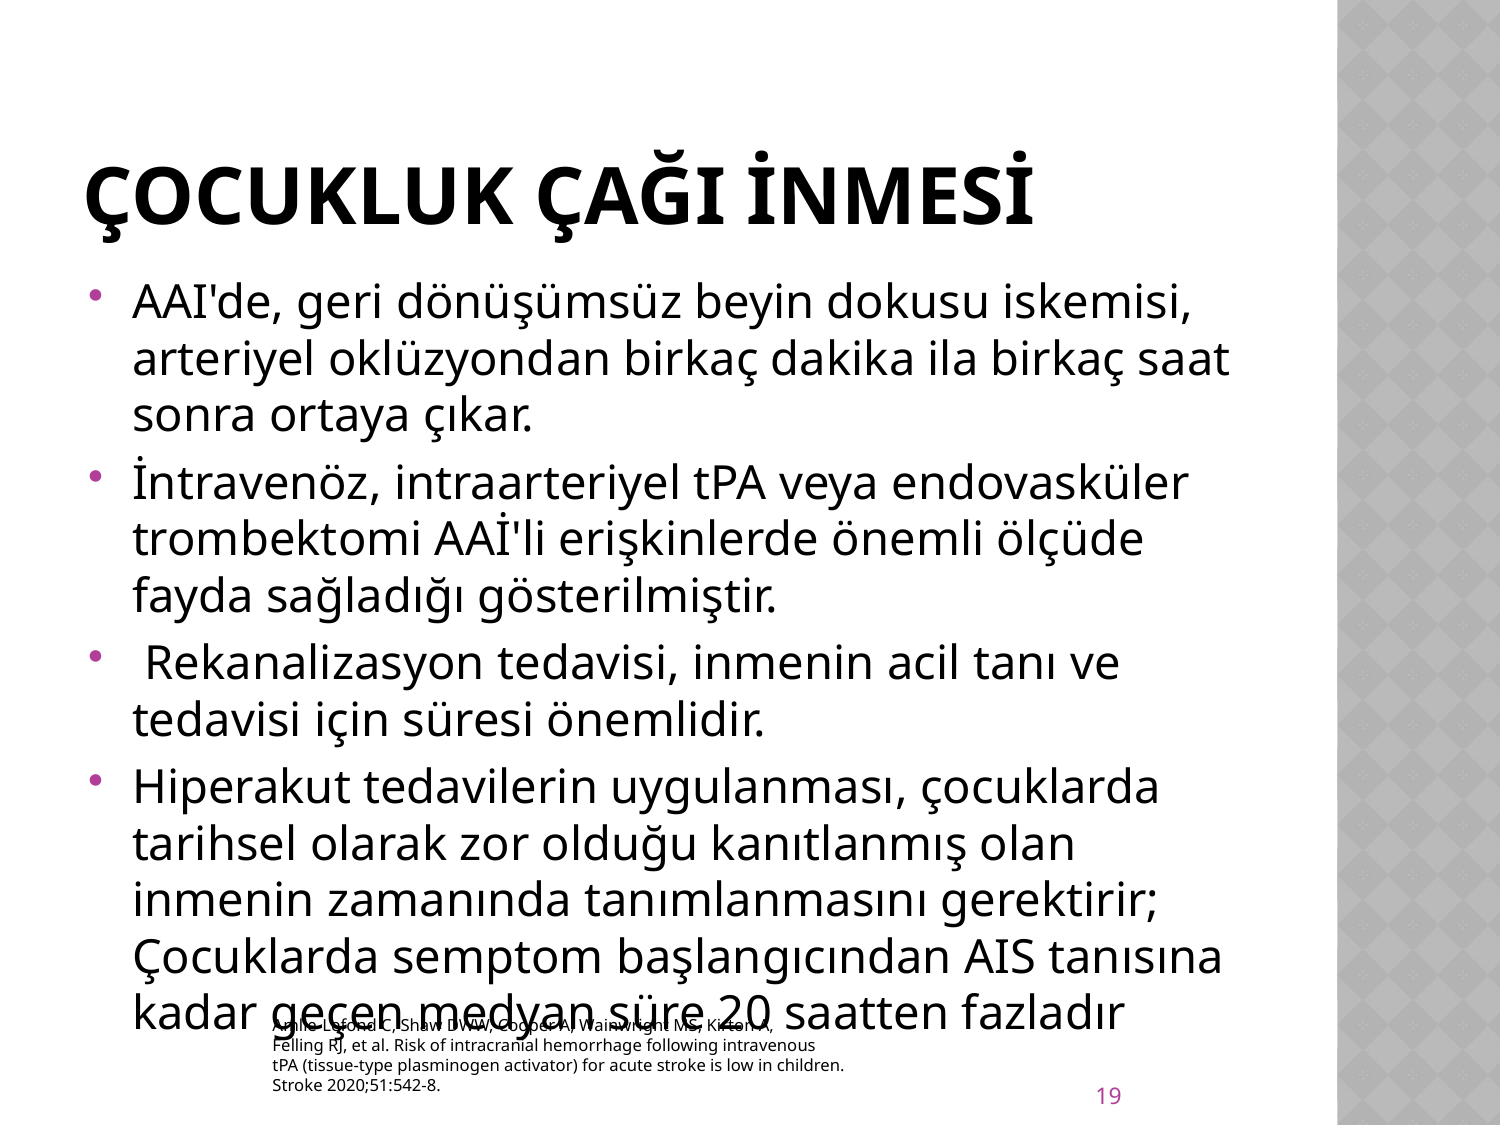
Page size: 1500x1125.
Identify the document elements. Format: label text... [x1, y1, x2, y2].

list AAI'de, geri dönüşümsüz beyin dokusu iskemisi, arteriyel oklüzyondan birkaç dakika ila birkaç saat sonra ortaya çıkar. İntravenöz, intraarteriyel tPA veya endovasküler trombektomi AAİ'li erişkinlerde önemli ölçüde fayda sağladığı gösterilmiştir. Rekanalizasyon tedavisi, inmenin acil tanı ve tedavisi için süresi önemlidir. Hiperakut tedavilerin uygulanması, çocuklarda tarihsel olarak zor olduğu kanıtlanmış olan inmenin zamanında tanımlanmasını gerektirir; Çocuklarda semptom başlangıcından AIS tanısına kadar geçen medyan süre 20 saatten fazladır [75, 264, 1263, 1059]
text_box Amlie-Lefond C, Shaw DWW, Cooper A, Wainwright MS, Kirton A, Felling RJ, et al. Risk of intracranial hemorrhage following intravenous tPA (tissue-type plasminogen activator) for acute stroke is low in children. Stroke 2020;51:542-8. [257, 1007, 1067, 1103]
slide_number 19 [1025, 1075, 1122, 1113]
title ÇOCUKLUK ÇAĞI İNMESİ [75, 52, 1263, 240]
